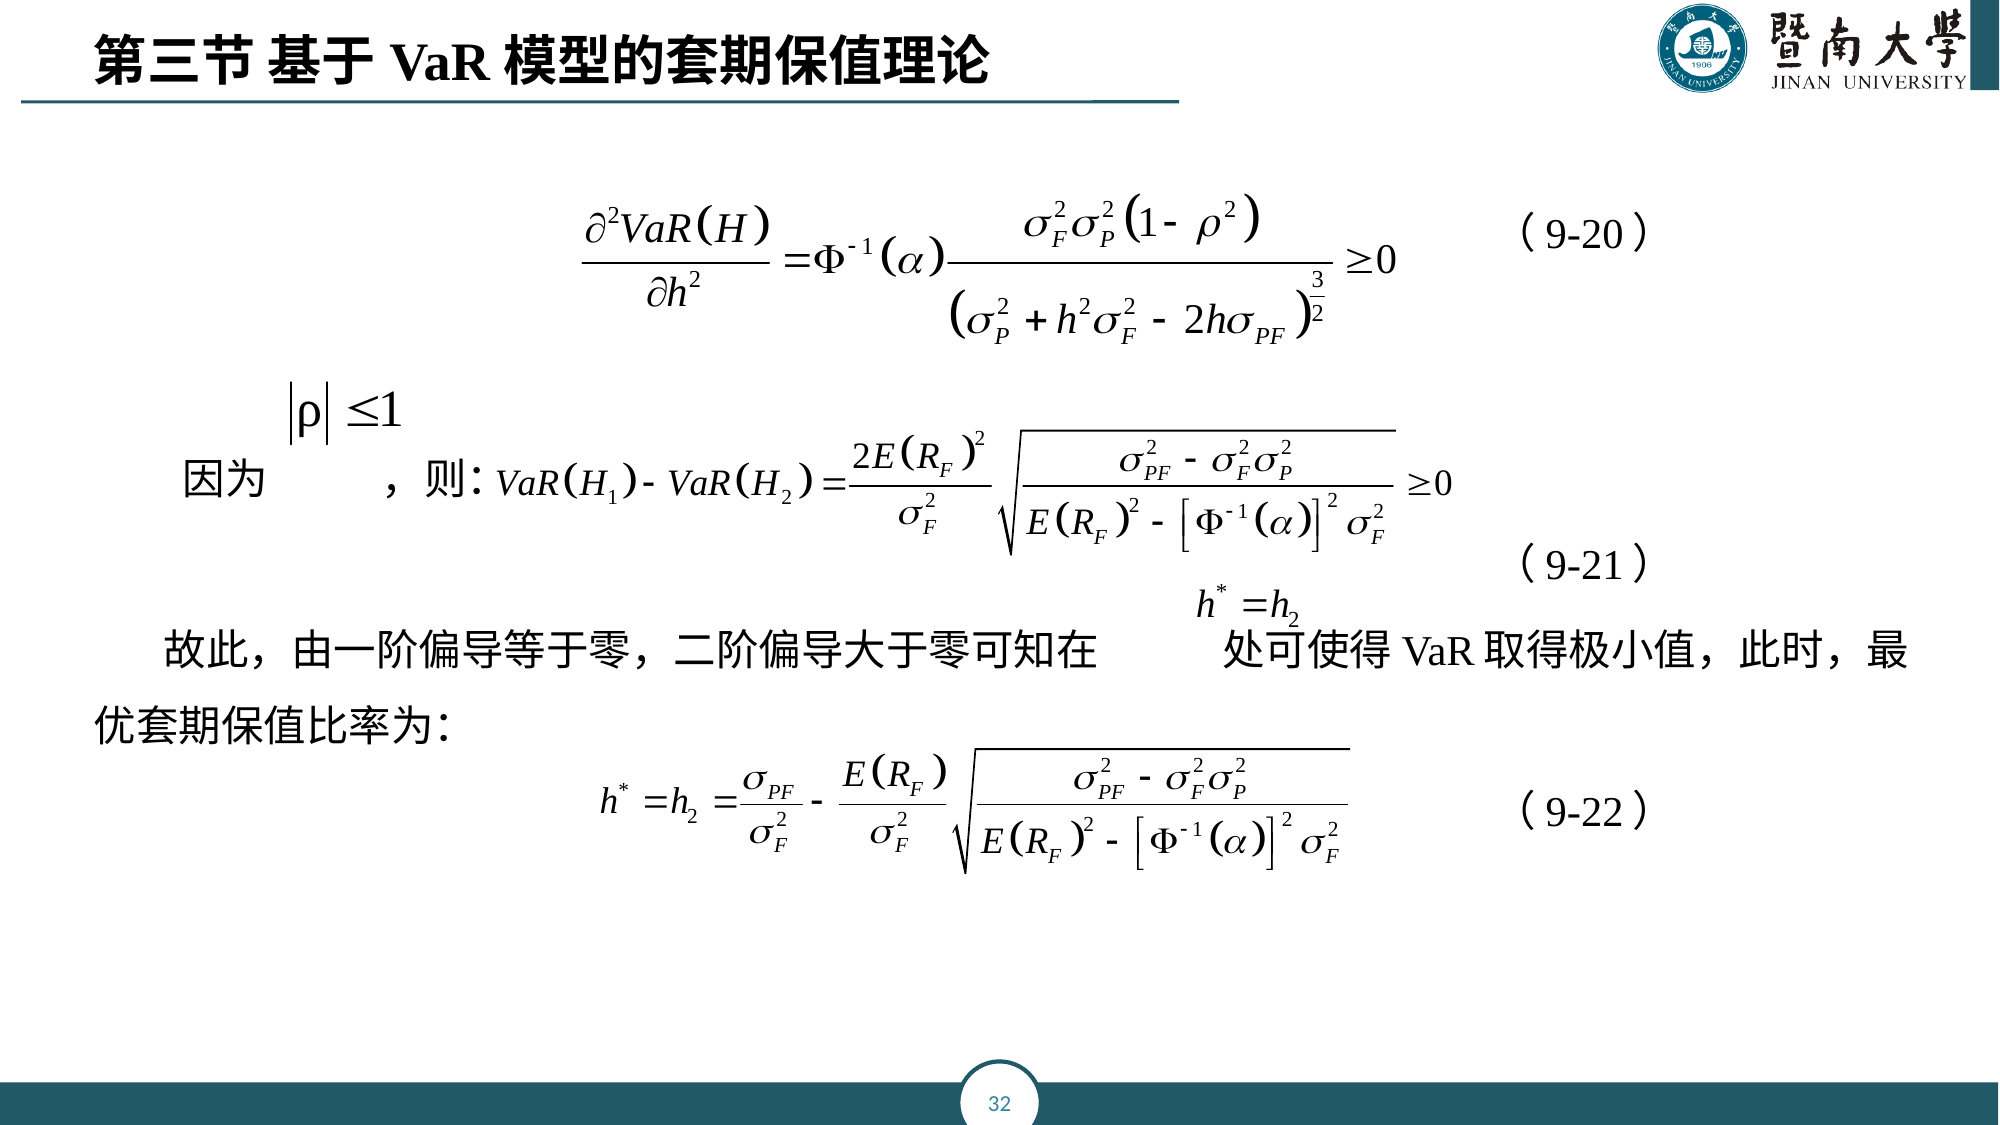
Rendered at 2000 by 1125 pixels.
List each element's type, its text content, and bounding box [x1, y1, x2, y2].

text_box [574, 184, 1407, 362]
text_box （9-20） 因为 ，则： （9-21） 故此，由一阶偏导等于零，二阶偏导大于零可知在 处可使得VaR取得极小值，此时，最优套期保值比率为： （9-22） [79, 172, 1958, 953]
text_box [592, 738, 1359, 882]
picture [1657, 3, 1967, 93]
text_box 第三节 基于VaR模型的套期保值理论 [78, 19, 1248, 99]
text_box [1189, 574, 1306, 638]
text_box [491, 420, 1461, 564]
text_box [279, 371, 410, 457]
